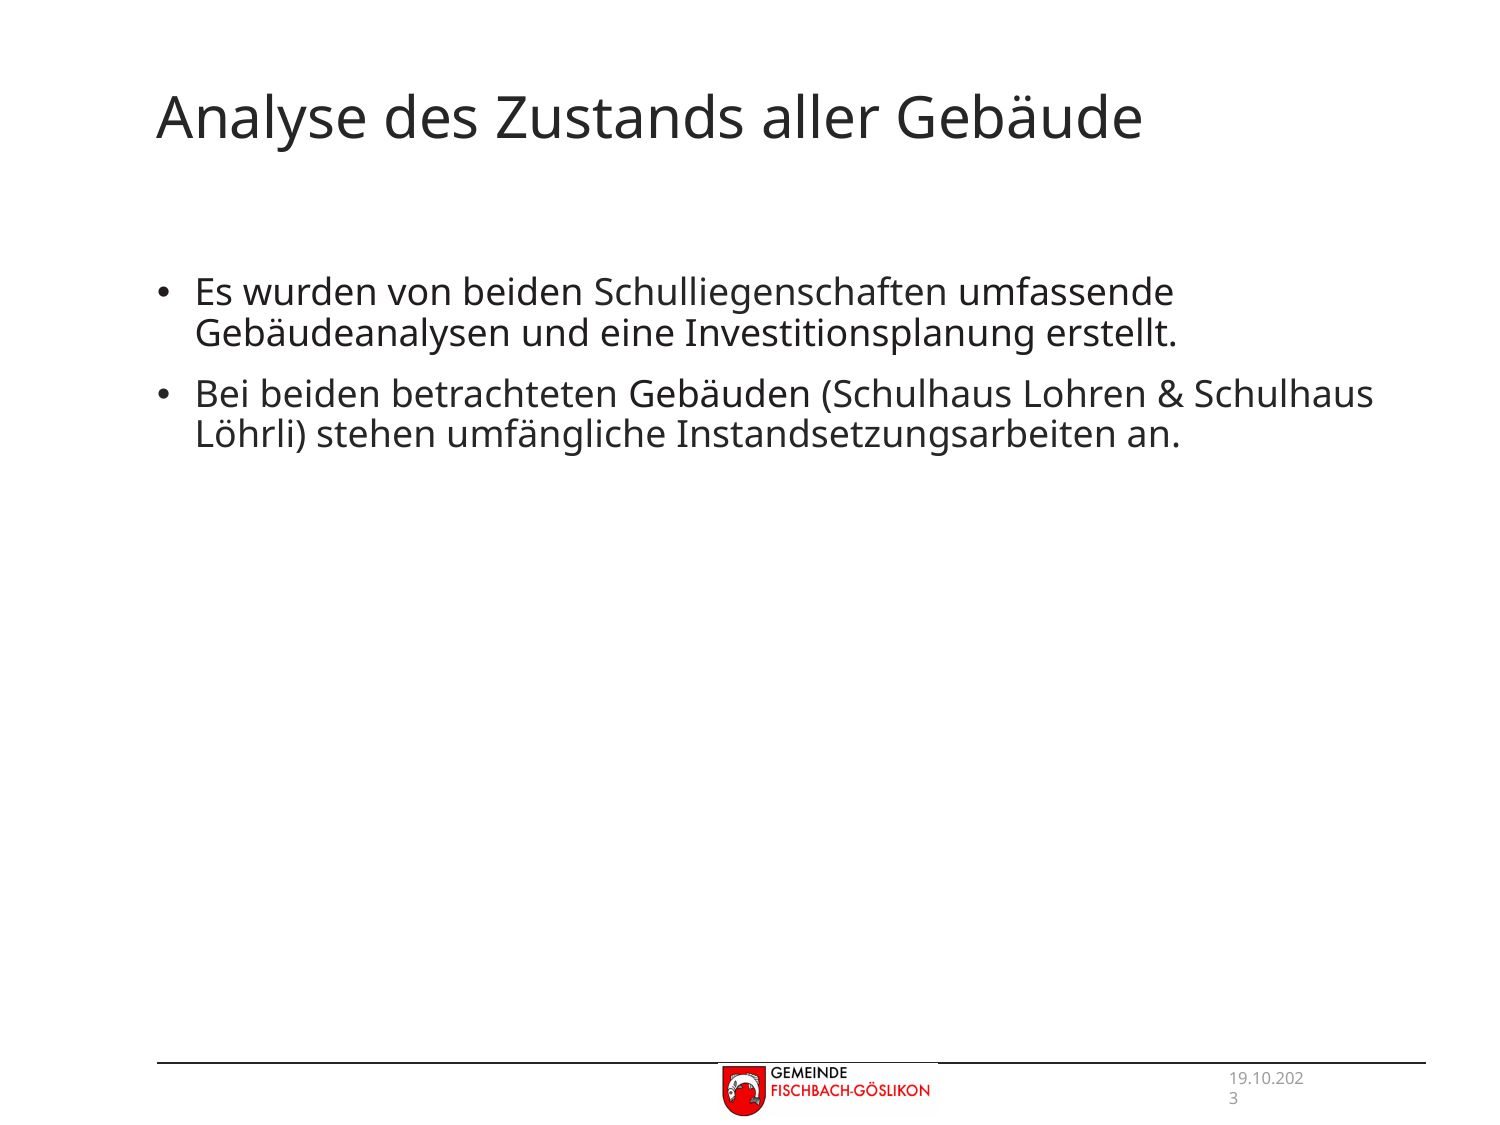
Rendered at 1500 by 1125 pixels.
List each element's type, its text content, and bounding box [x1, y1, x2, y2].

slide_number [1228, 1072, 1322, 1103]
title Analyse des Zustands aller Gebäude [156, 88, 1427, 154]
list Es wurden von beiden Schulliegenschaften umfassende Gebäudeanalysen und eine Investitionsplanung erstellt. Bei beiden betrachteten Gebäuden (Schulhaus Lohren & Schulhaus Löhrli) stehen umfängliche Instandsetzungsarbeiten an. [157, 265, 1427, 1034]
picture [718, 1063, 938, 1118]
